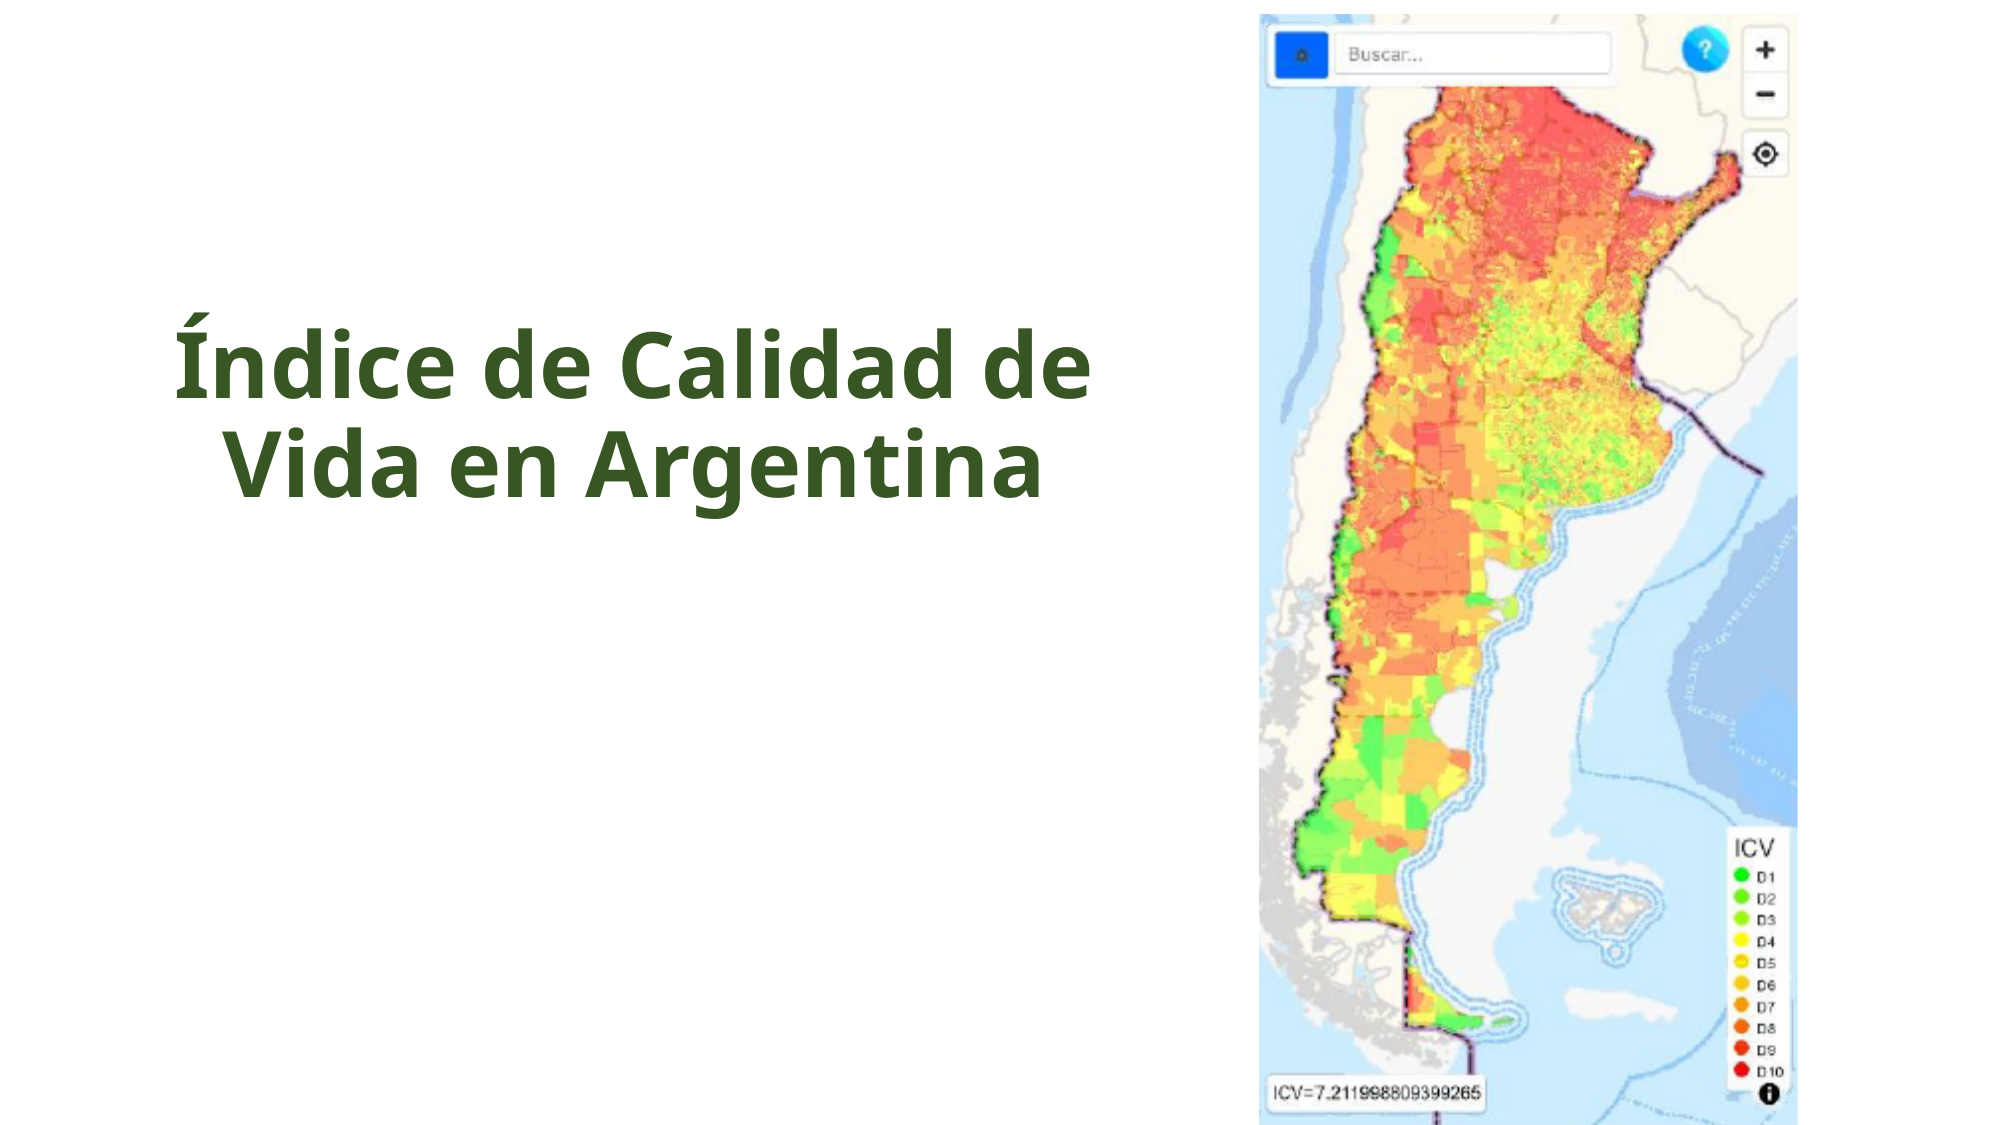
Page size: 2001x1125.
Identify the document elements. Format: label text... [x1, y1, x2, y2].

title Índice de Calidad de Vida en Argentina [113, 309, 1156, 527]
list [1259, 14, 1798, 1125]
